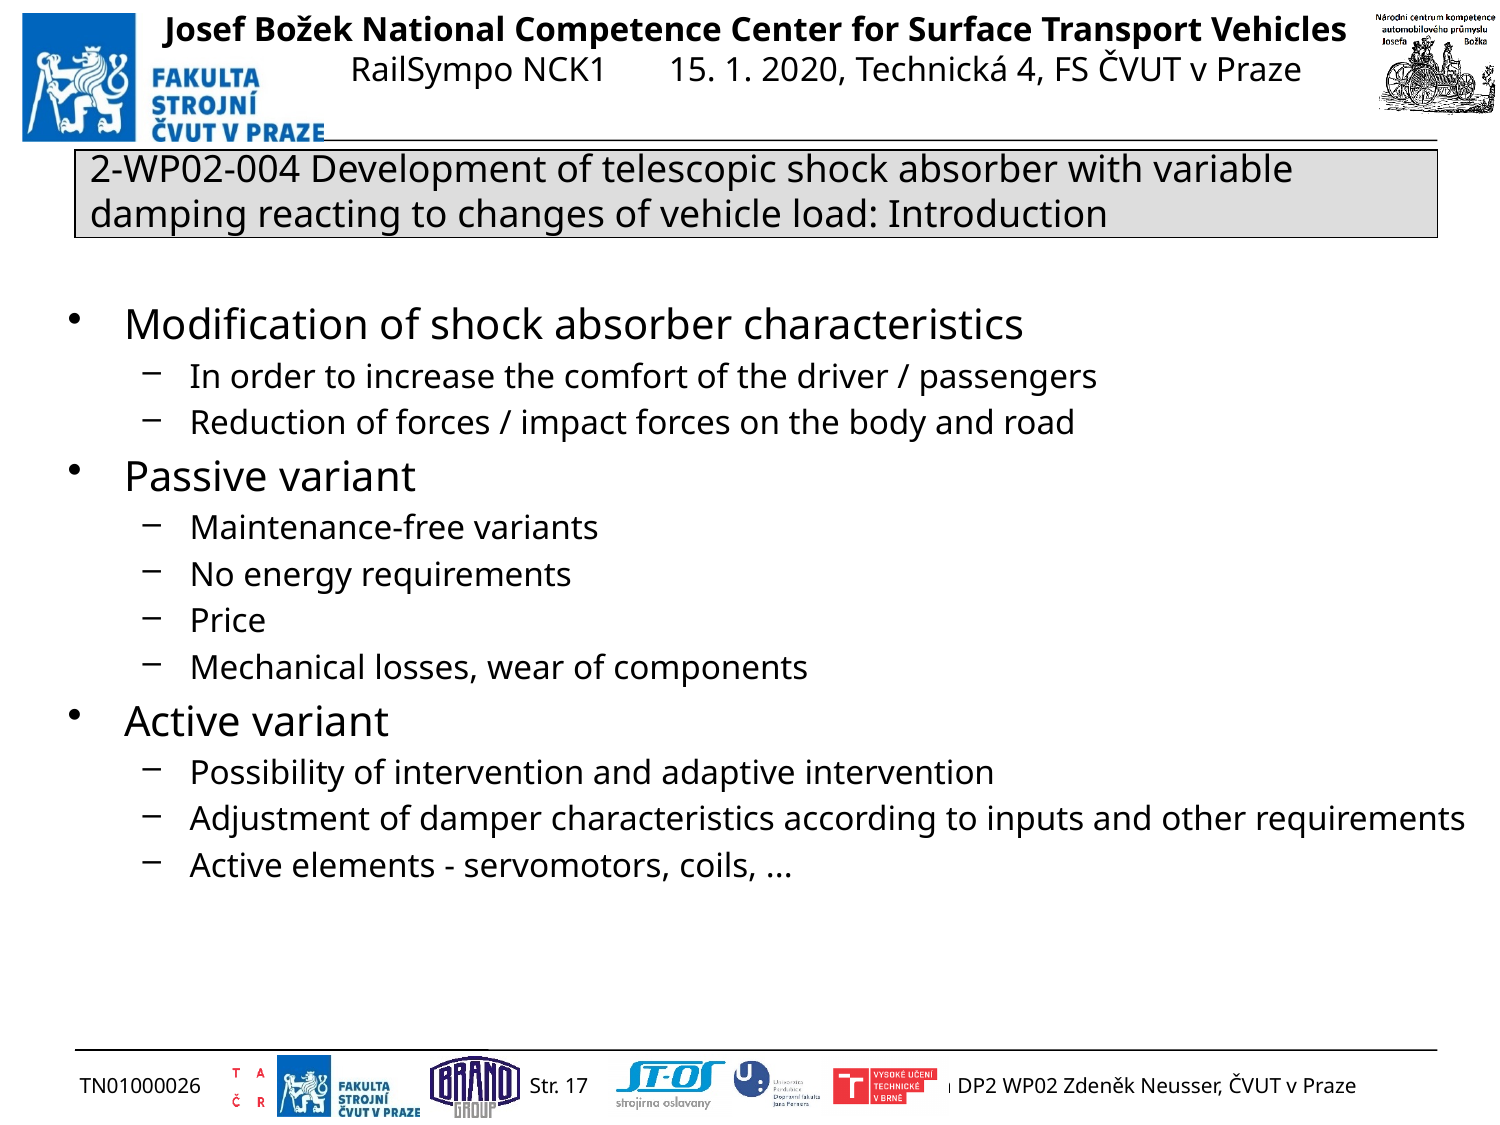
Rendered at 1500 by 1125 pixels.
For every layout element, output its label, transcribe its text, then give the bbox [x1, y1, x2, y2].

picture [430, 1056, 520, 1118]
picture [608, 1052, 949, 1117]
picture [1372, 10, 1500, 119]
picture [22, 13, 324, 142]
title 2-WP02-004 Development of telescopic shock absorber with variable damping reacting to changes of vehicle load: Introduction [75, 137, 1425, 221]
text_box Modification of shock absorber characteristics In order to increase the comfort of the driver / passengers Reduction of forces / impact forces on the body and road Passive variant Maintenance-free variants No energy requirements Price Mechanical losses, wear of components Active variant Possibility of intervention and adaptive intervention Adjustment of damper characteristics according to inputs and other requirements Active elements - servomotors, coils, ... [53, 290, 1500, 1005]
picture [218, 1051, 420, 1123]
